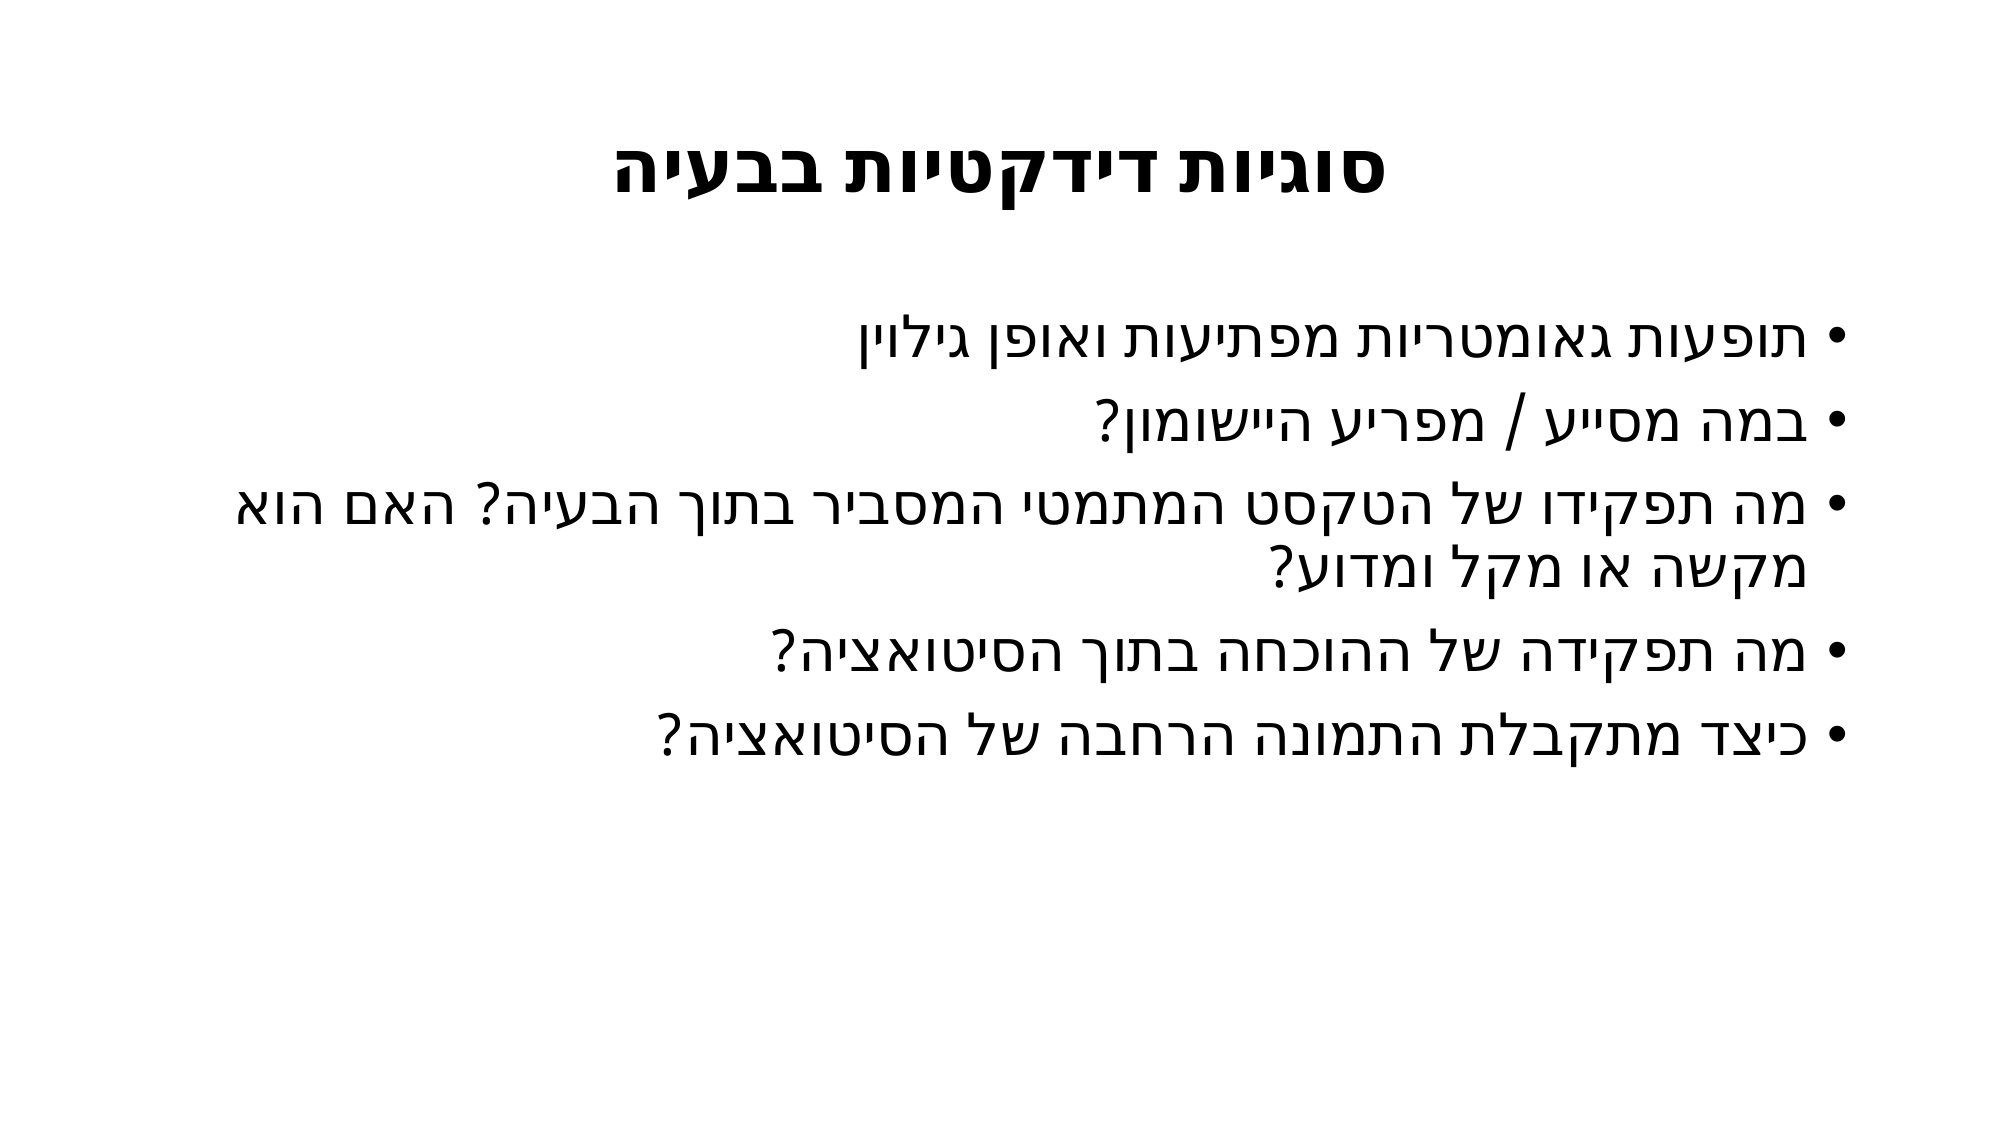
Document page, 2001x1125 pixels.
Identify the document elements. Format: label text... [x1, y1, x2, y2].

title סוגיות דידקטיות בבעיה [137, 59, 1863, 278]
list תופעות גאומטריות מפתיעות ואופן גילוין במה מסייע / מפריע היישומון? מה תפקידו של הטקסט המתמטי המסביר בתוך הבעיה? האם הוא מקשה או מקל ומדוע? מה תפקידה של ההוכחה בתוך הסיטואציה? כיצד מתקבלת התמונה הרחבה של הסיטואציה? [137, 299, 1863, 1014]
